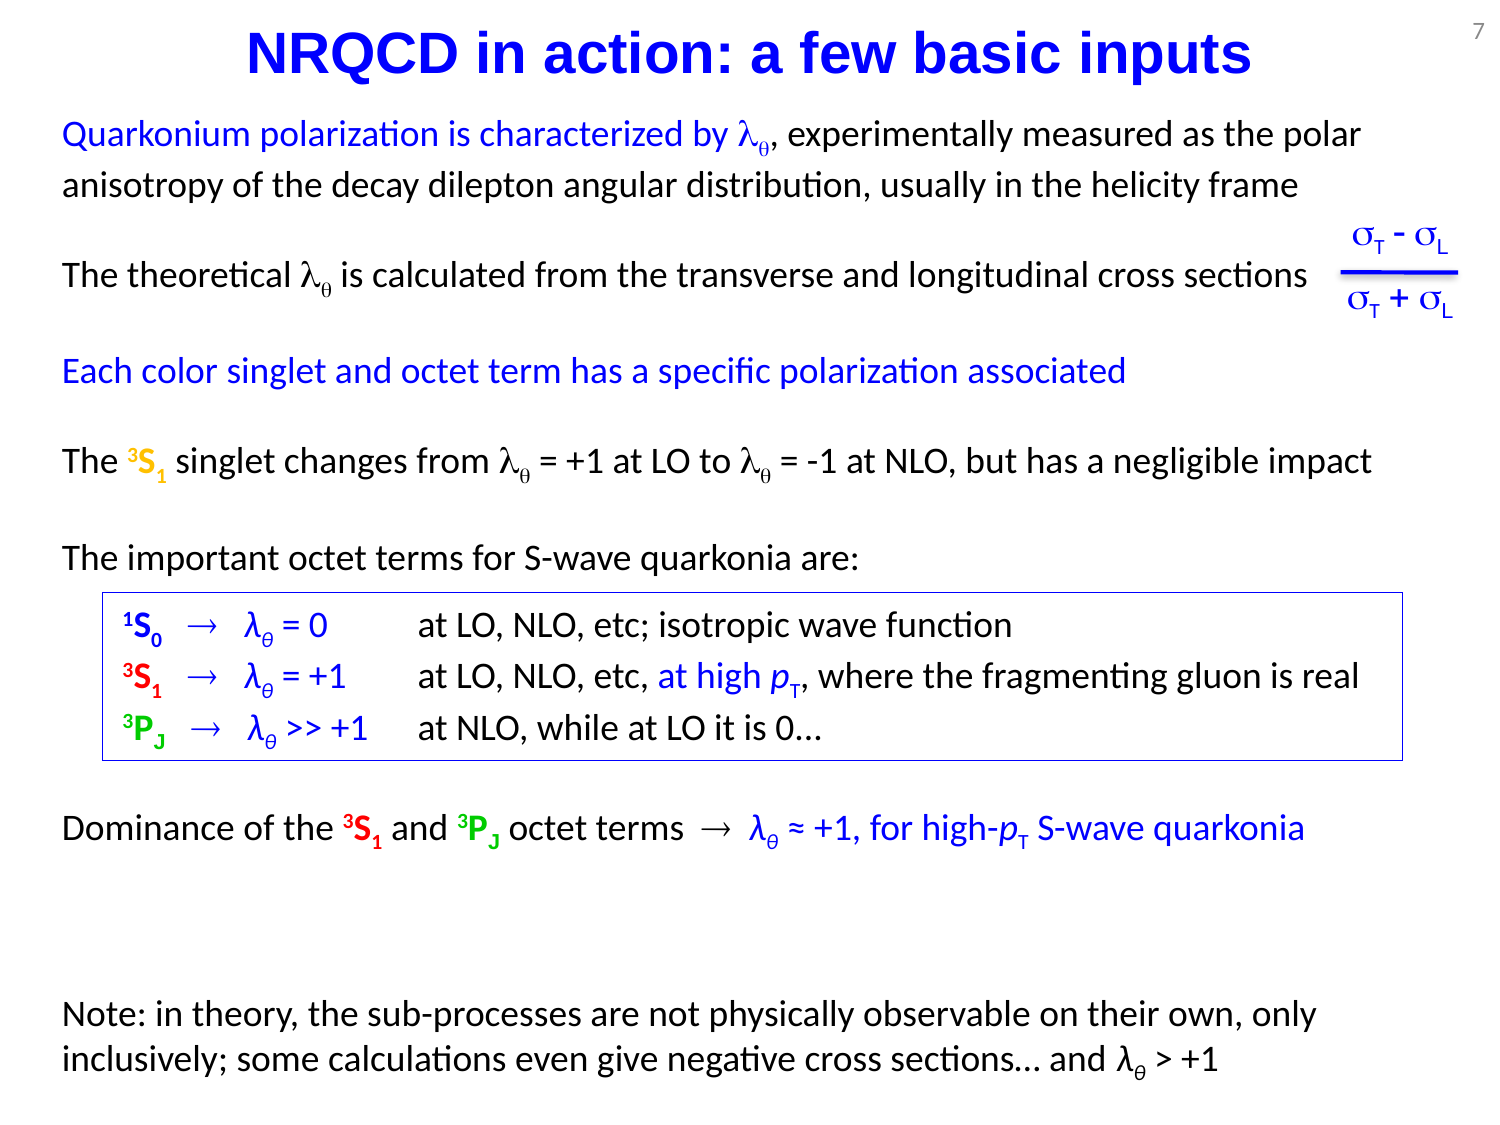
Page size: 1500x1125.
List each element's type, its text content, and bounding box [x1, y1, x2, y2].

text_box NRQCD in action: a few basic inputs [39, 11, 1461, 90]
text_box 1S0  λθ = 0 at LO, NLO, etc; isotropic wave function 3S1  λθ = +1 at LO, NLO, etc, at high pT, where the fragmenting gluon is real 3PJ  λθ >> +1 at NLO, while at LO it is 0... [102, 592, 1403, 761]
text_box Quarkonium polarization is characterized by lq, experimentally measured as the polar anisotropy of the decay dilepton angular distribution, usually in the helicity frame The theoretical lq is calculated from the transverse and longitudinal cross sections Each color singlet and octet term has a specific polarization associated The 3S1 singlet changes from lq = +1 at LO to lq = -1 at NLO, but has a negligible impact The important octet terms for S-wave quarkonia are: Dominance of the 3S1 and 3PJ octet terms  λθ ≈ +1, for high-pT S-wave quarkonia Note: in theory, the sub-processes are not physically observable on their own, only inclusively; some calculations even give negative cross sections… and λθ > +1 [47, 101, 1455, 1093]
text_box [1329, 199, 1472, 326]
slide_number 7 [1149, 0, 1500, 60]
